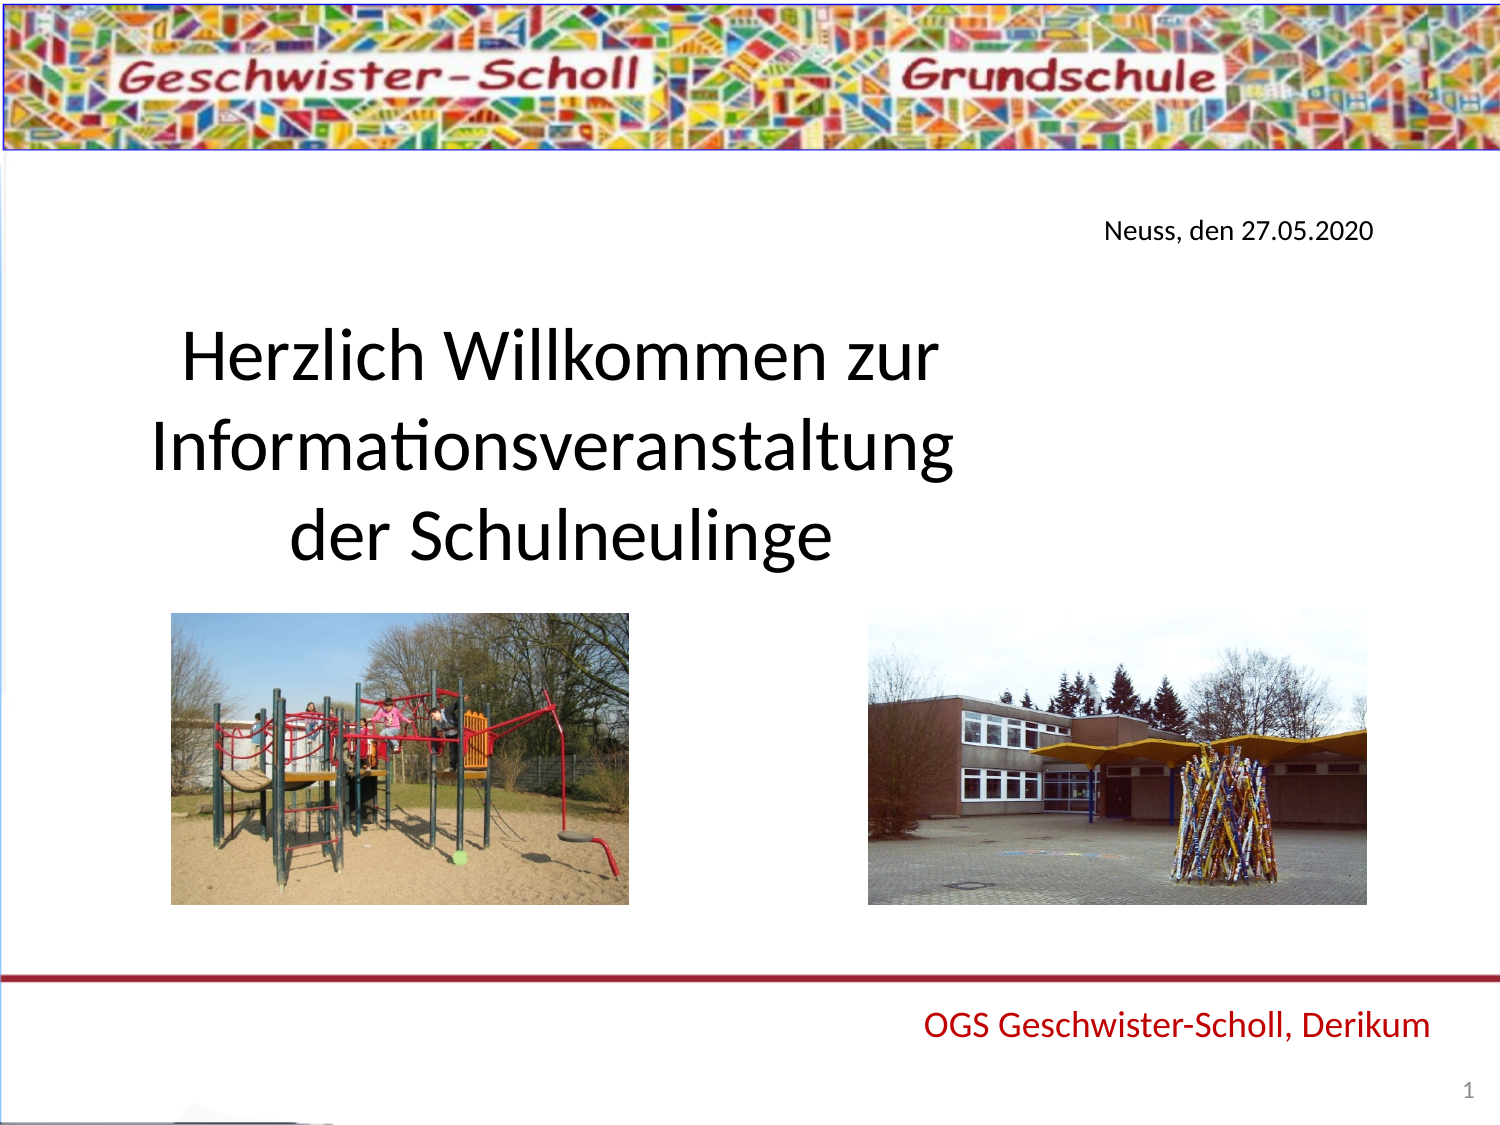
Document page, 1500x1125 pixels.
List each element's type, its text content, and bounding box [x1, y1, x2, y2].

text_box Herzlich Willkommen zur Informationsveranstaltung der Schulneulinge [50, 297, 1072, 583]
picture [0, 0, 1500, 1125]
text_box OGS Geschwister-Scholl, Derikum [909, 992, 1447, 1053]
slide_number 1 [1139, 1058, 1490, 1119]
text_box Neuss, den 27.05.2020 [1089, 204, 1390, 254]
